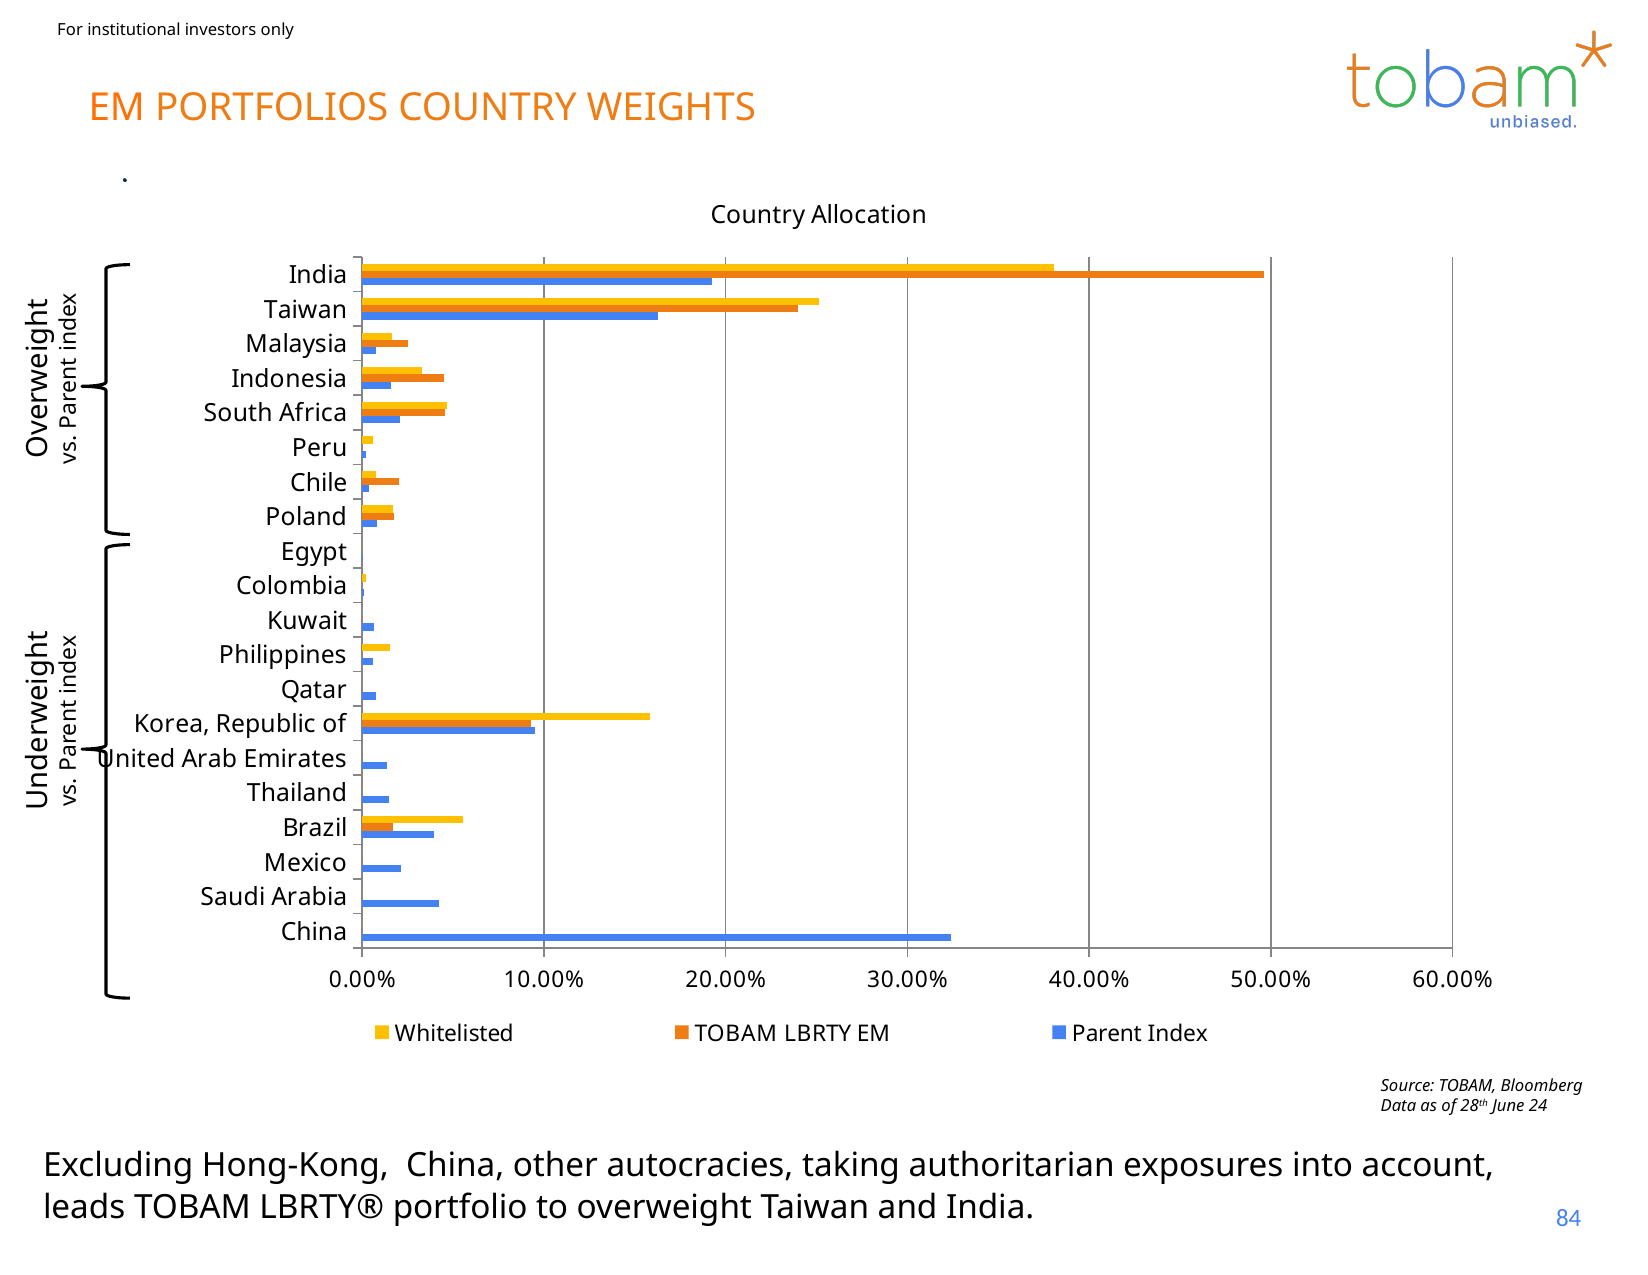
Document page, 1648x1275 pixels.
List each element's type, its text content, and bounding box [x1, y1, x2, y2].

text_box Overweight vs. Parent index [10, 218, 88, 540]
chart [96, 163, 1530, 1075]
list EM portfolios country weights [73, 74, 1417, 143]
text_box Excluding Hong-Kong, China, other autocracies, taking authoritarian exposures into account, leads TOBAM LBRTY® portfolio to overweight Taiwan and India. [23, 1132, 1564, 1233]
text_box Underweight vs. Parent index [10, 567, 88, 875]
text_box Source: TOBAM, Bloomberg Data as of 28th June 24 [1365, 1067, 1648, 1123]
picture [1307, 0, 1648, 168]
